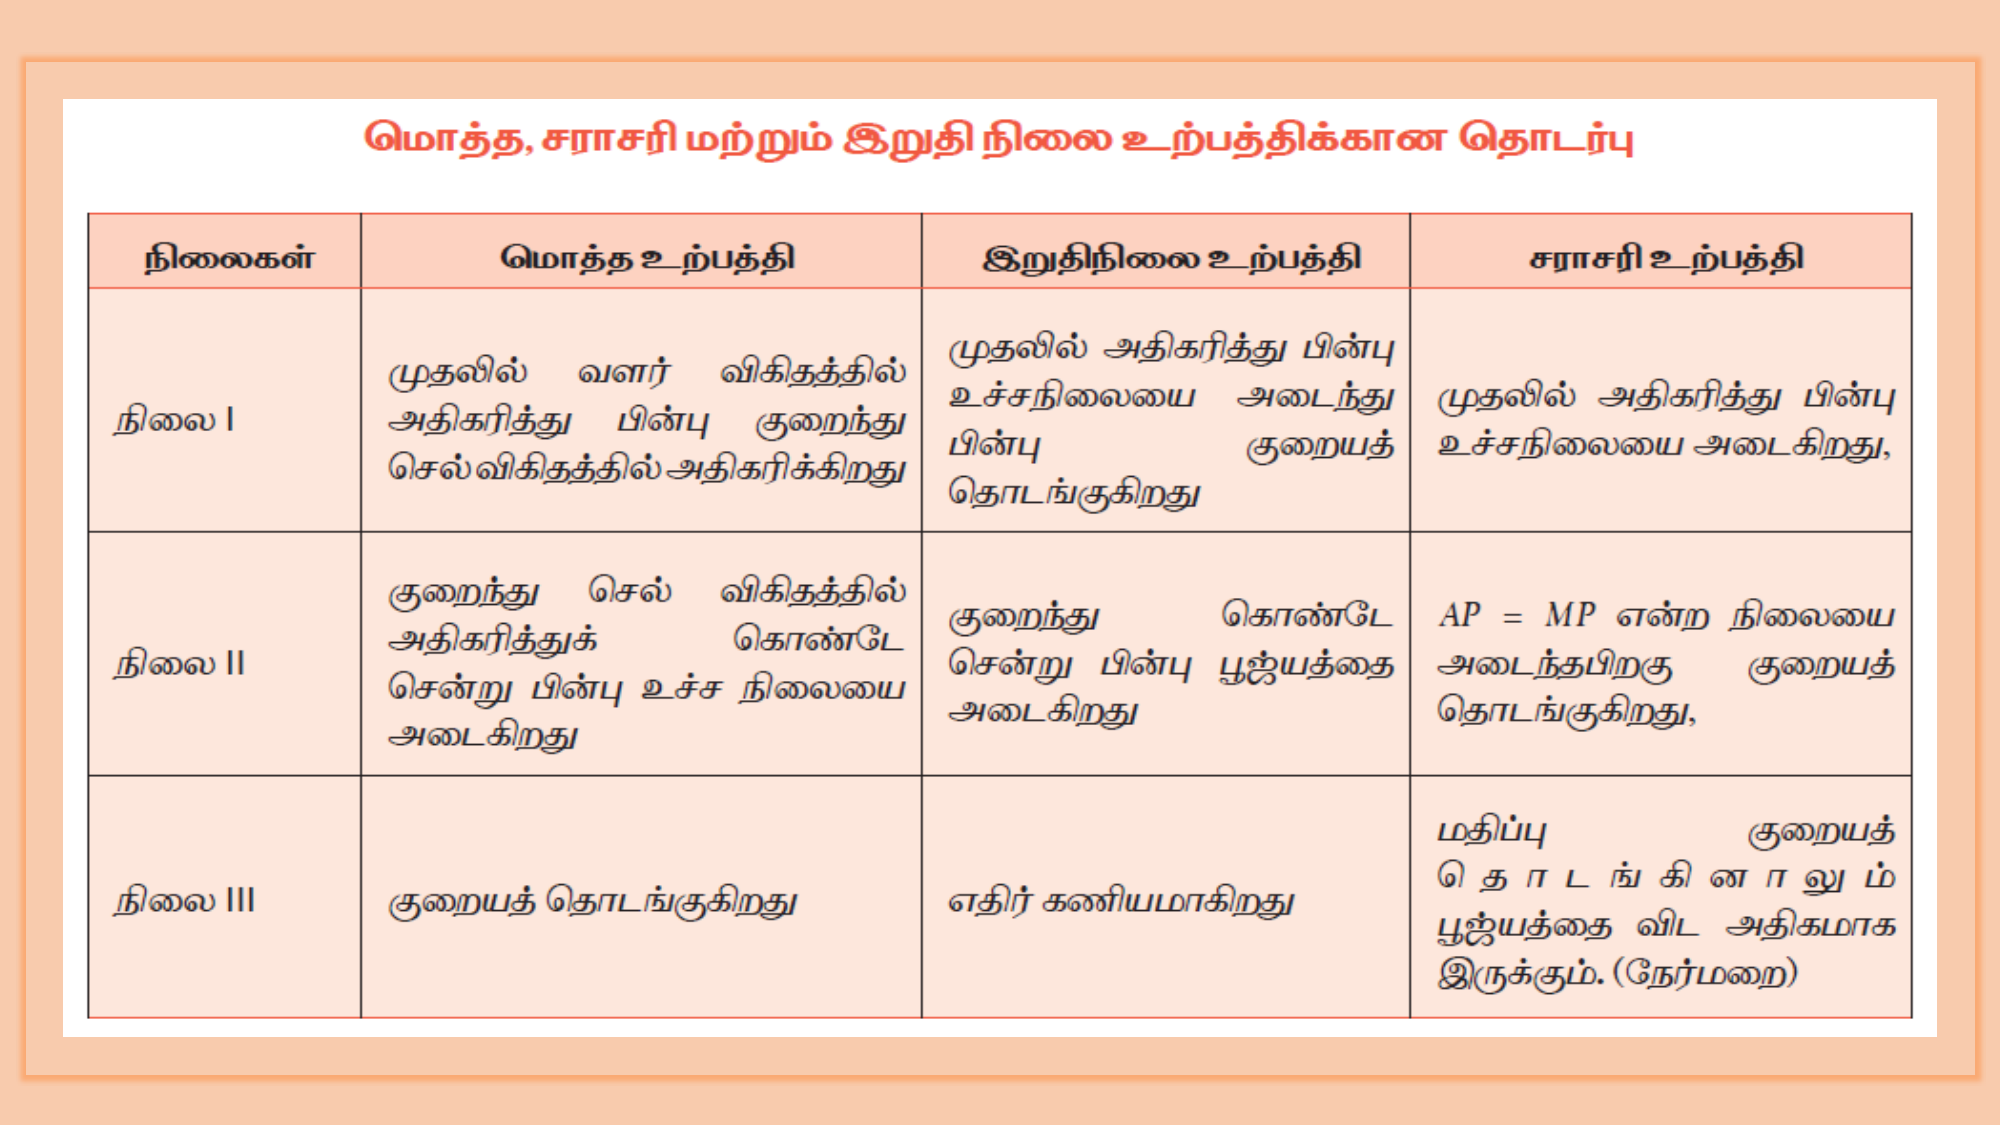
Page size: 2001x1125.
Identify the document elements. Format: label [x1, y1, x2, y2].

picture [62, 99, 1938, 1038]
